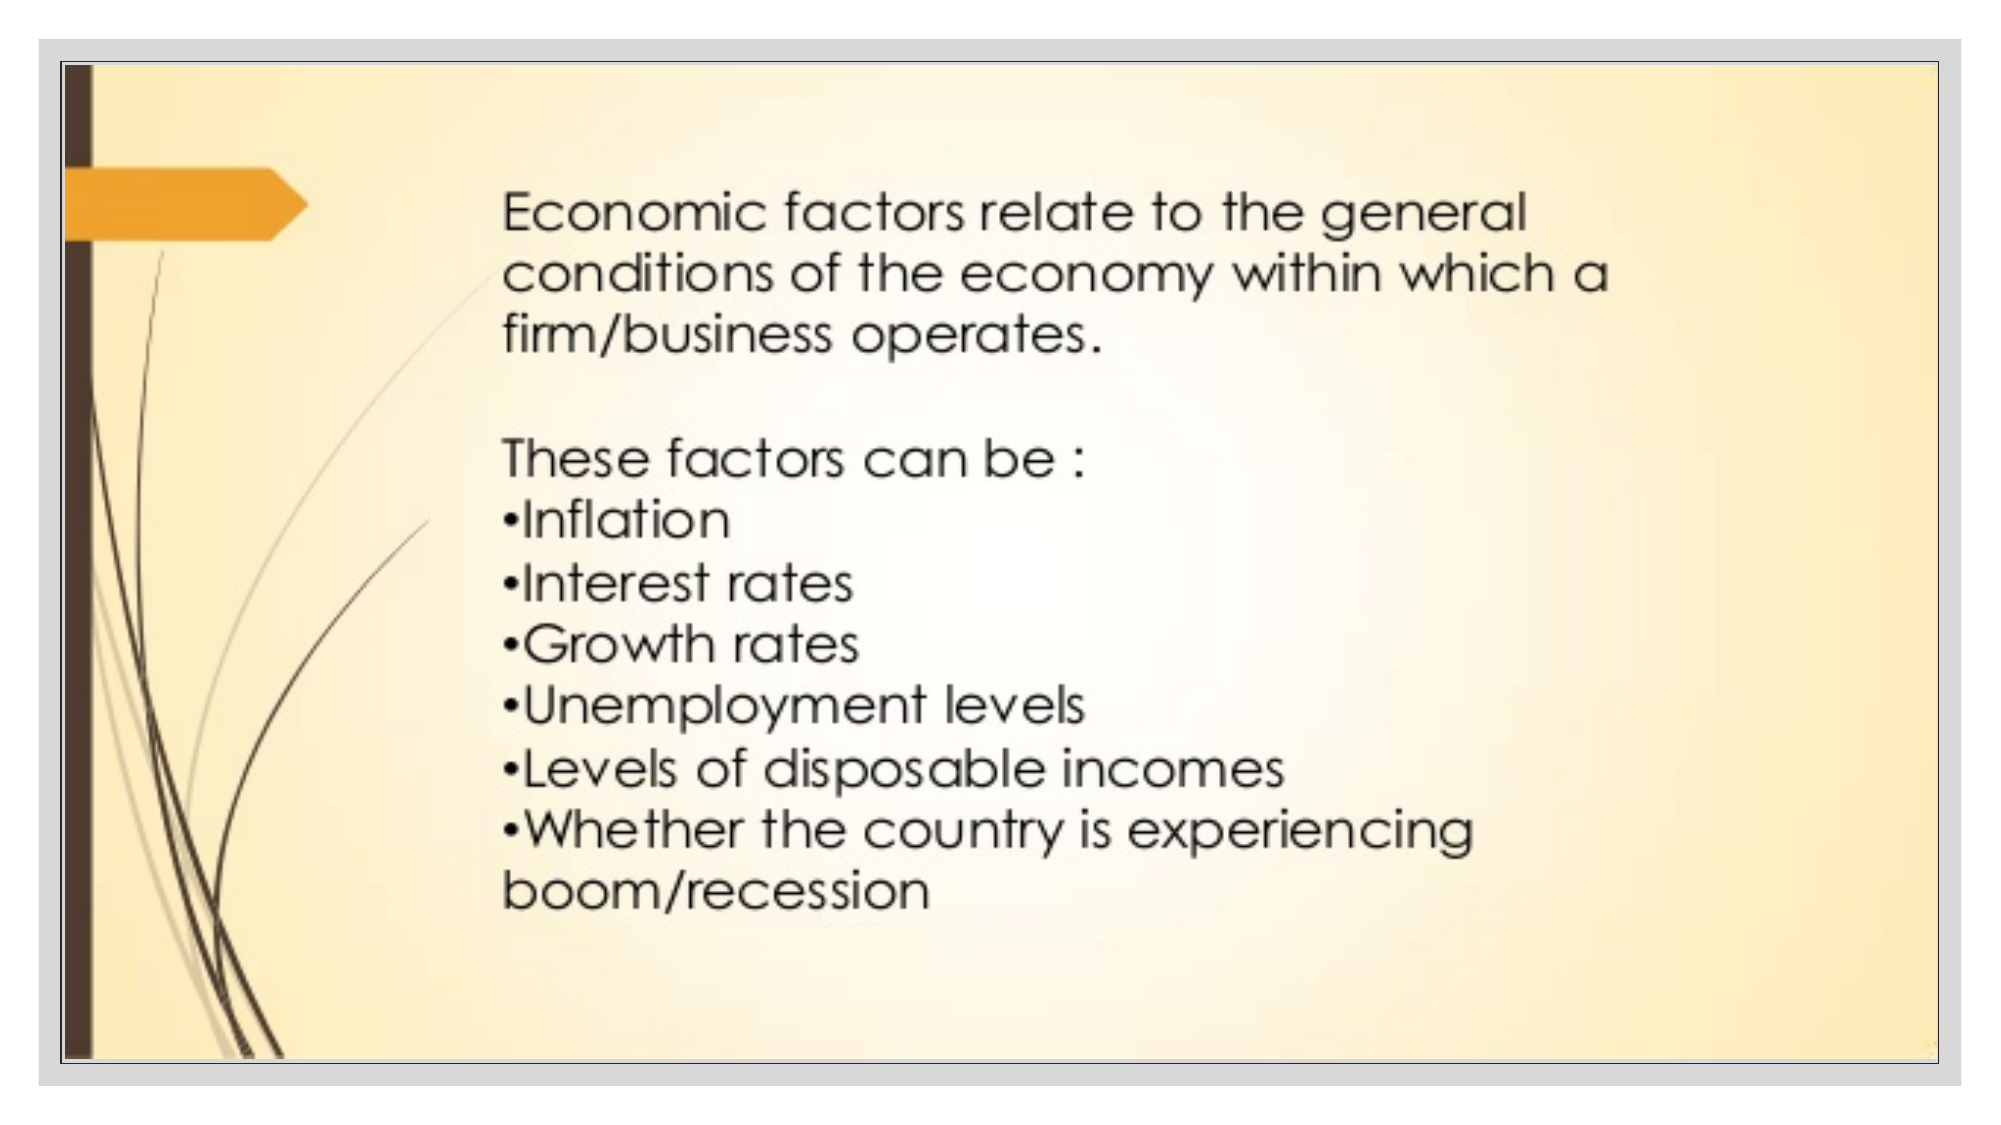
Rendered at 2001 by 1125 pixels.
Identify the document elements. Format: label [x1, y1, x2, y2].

picture [65, 65, 1937, 1060]
